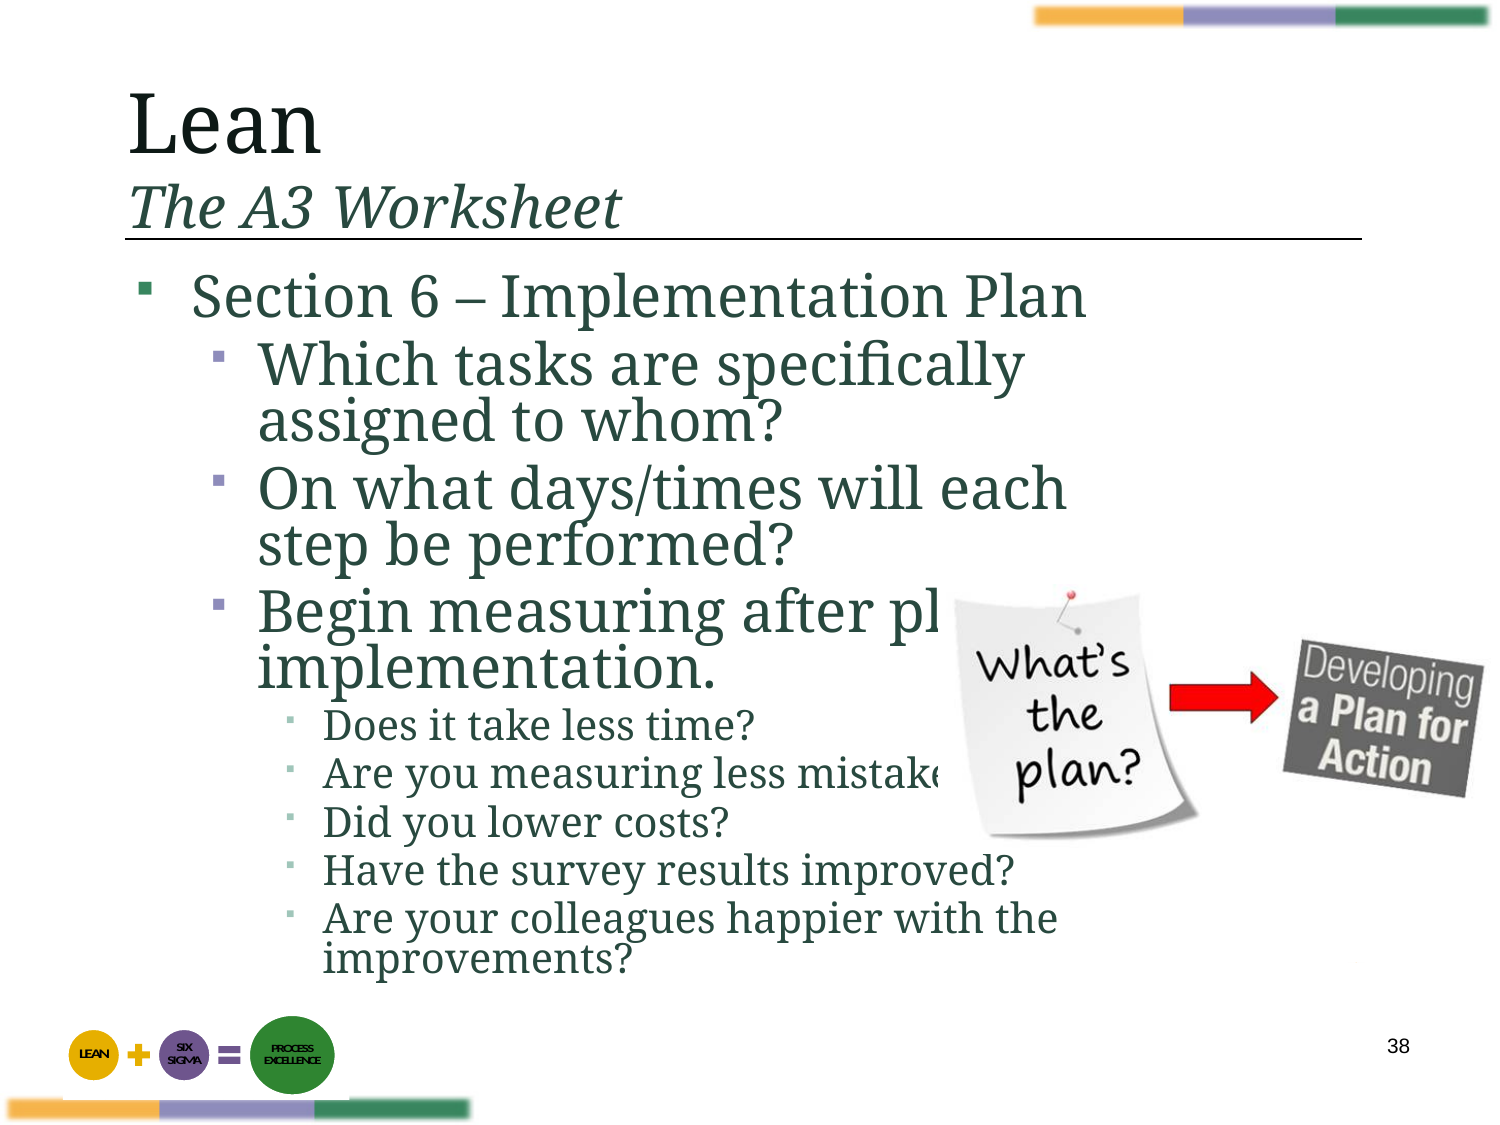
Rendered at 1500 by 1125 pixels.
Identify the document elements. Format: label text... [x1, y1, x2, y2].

picture [938, 584, 1500, 855]
slide_number 38 [1112, 1024, 1426, 1101]
picture [0, 1012, 482, 1125]
picture [1027, 0, 1500, 32]
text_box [112, 62, 1363, 250]
text_box [1250, 962, 1500, 1113]
text_box Section 6 – Implementation Plan Which tasks are specifically assigned to whom? On what days/times will each step be performed? Begin measuring after plan implementation. Does it take less time? Are you measuring less mistakes? Did you lower costs? Have the survey results improved? Are your colleagues happier with the improvements? [120, 265, 1196, 904]
